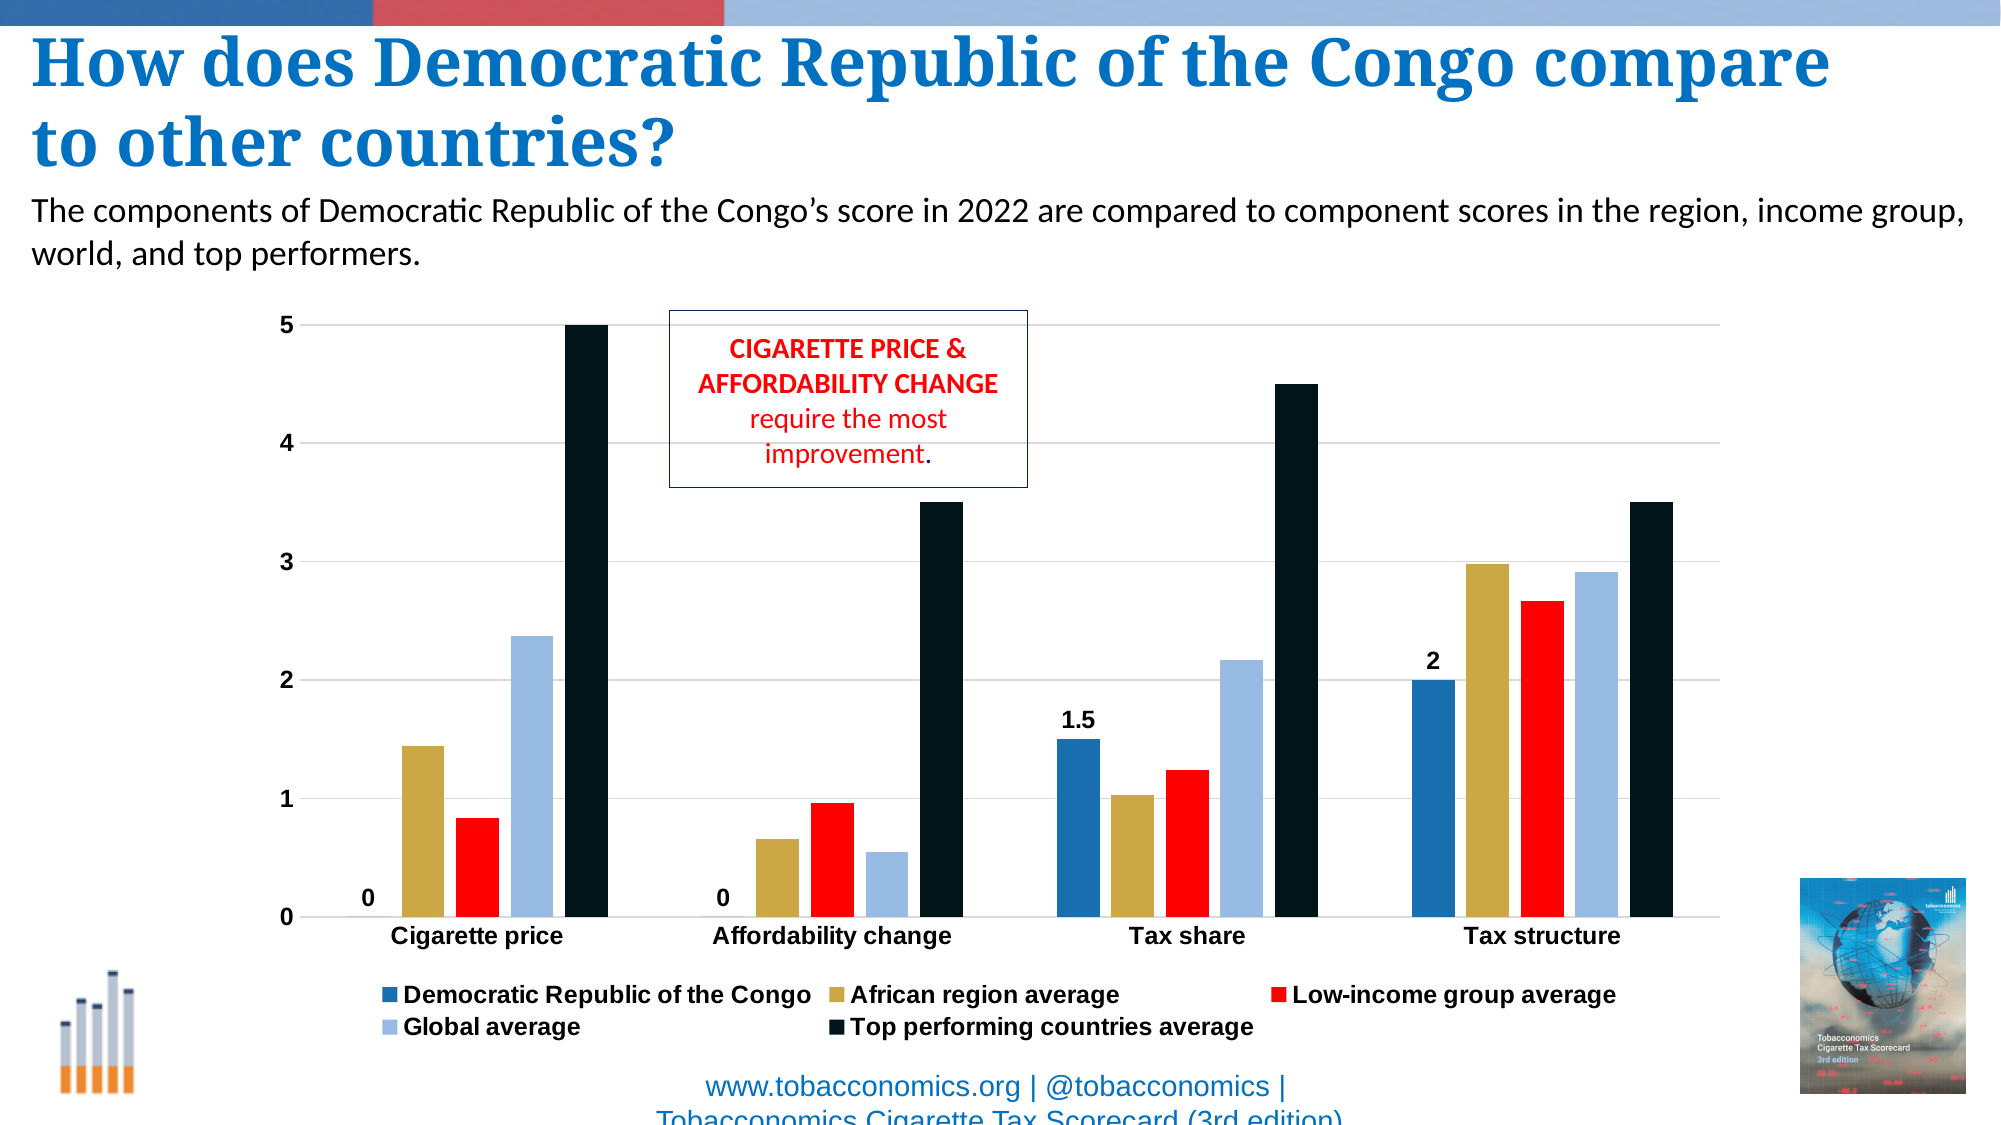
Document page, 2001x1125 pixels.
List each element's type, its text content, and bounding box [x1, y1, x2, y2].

picture [0, 0, 2000, 26]
picture [1799, 878, 1966, 1094]
text_box The components of Democratic Republic of the Congo’s score in 2022 are compared to component scores in the region, income group, world, and top performers. [31, 179, 1977, 252]
title How does Democratic Republic of the Congo compare to other countries? [31, 37, 1900, 179]
chart [249, 296, 1751, 1047]
picture [0, 942, 183, 1125]
text_box www.tobacconomics.org | @tobacconomics | Tobacconomics Cigarette Tax Scorecard (3rd edition) [349, 1059, 1651, 1125]
